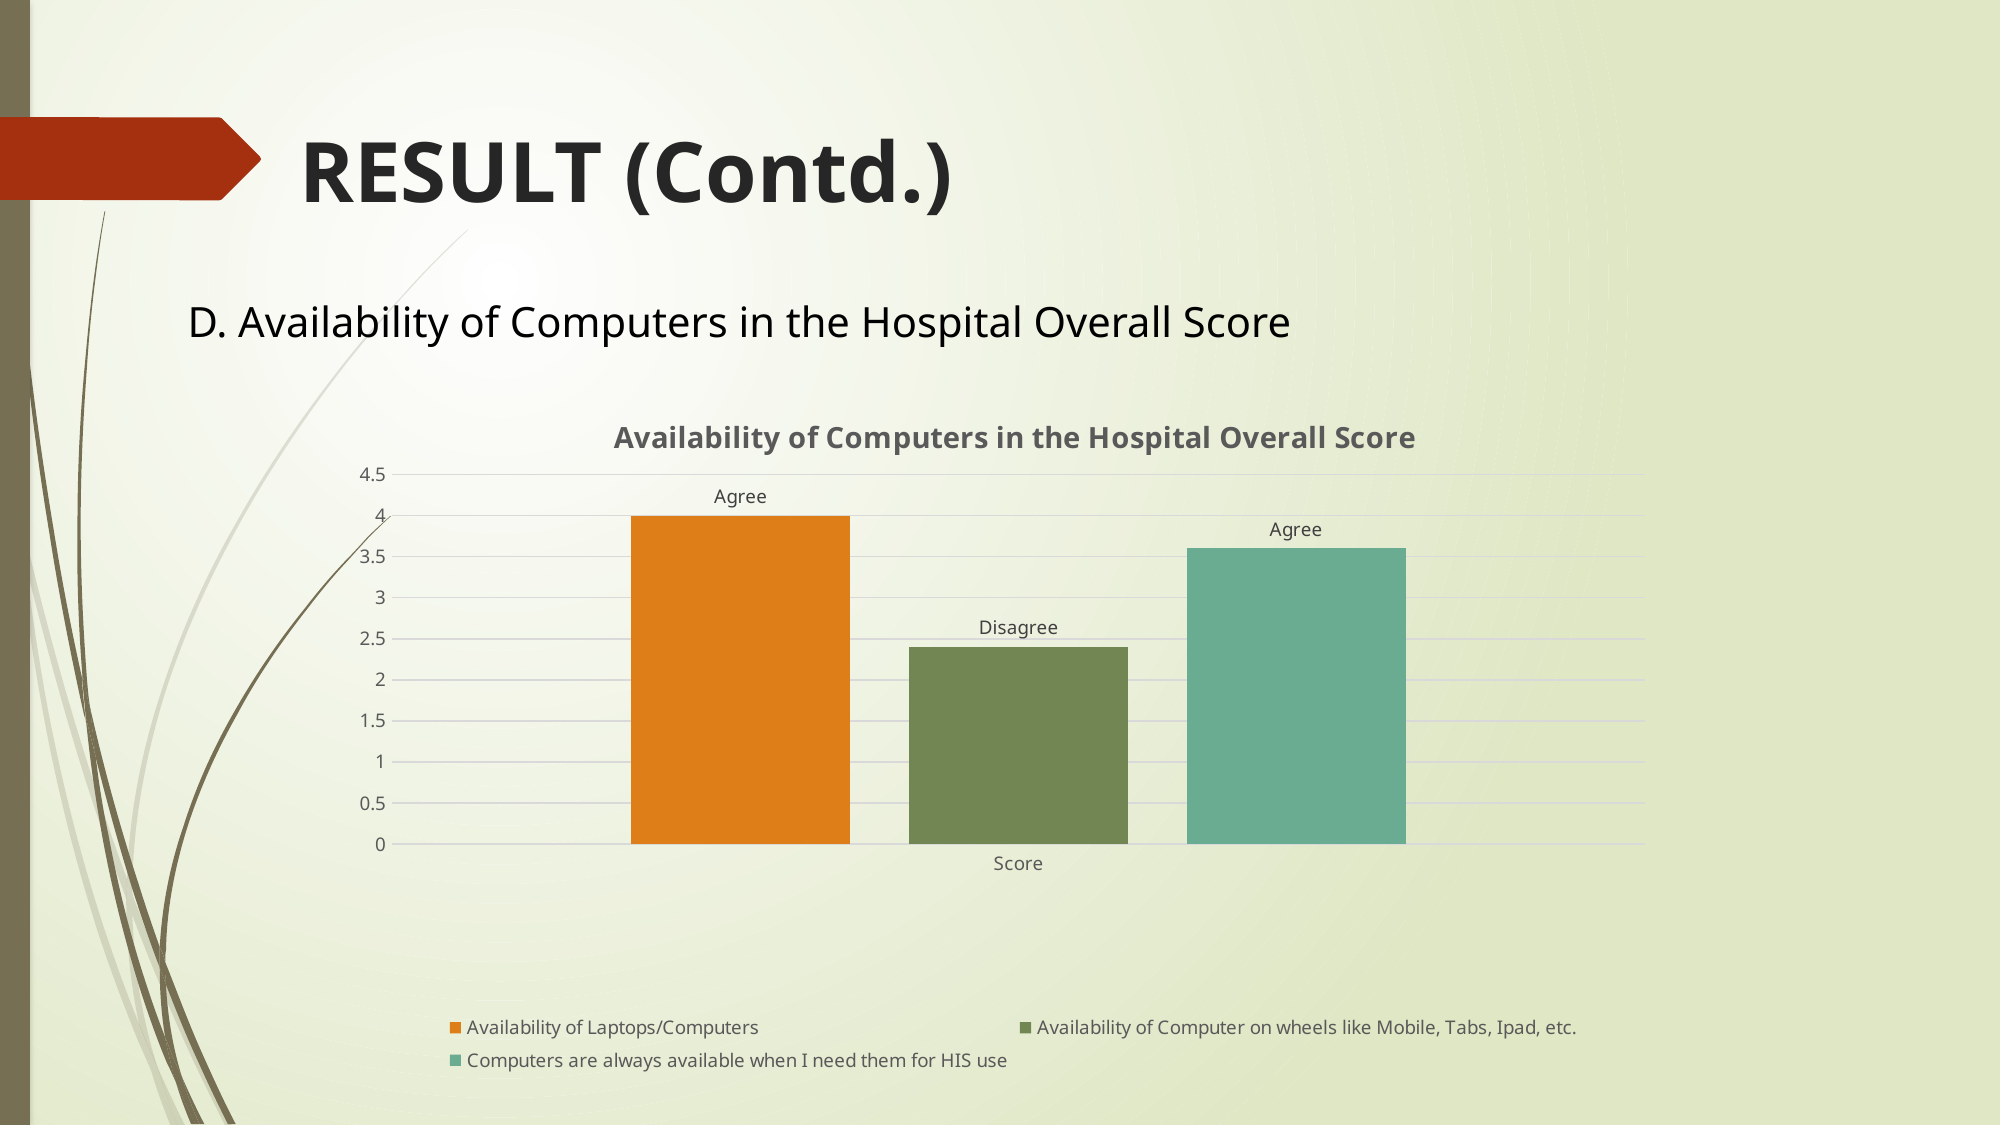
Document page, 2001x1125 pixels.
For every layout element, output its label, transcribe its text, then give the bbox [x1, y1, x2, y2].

chart [353, 385, 1677, 1080]
title RESULT (Contd.) [284, 111, 1747, 255]
list D. Availability of Computers in the Hospital Overall Score [172, 288, 1635, 909]
